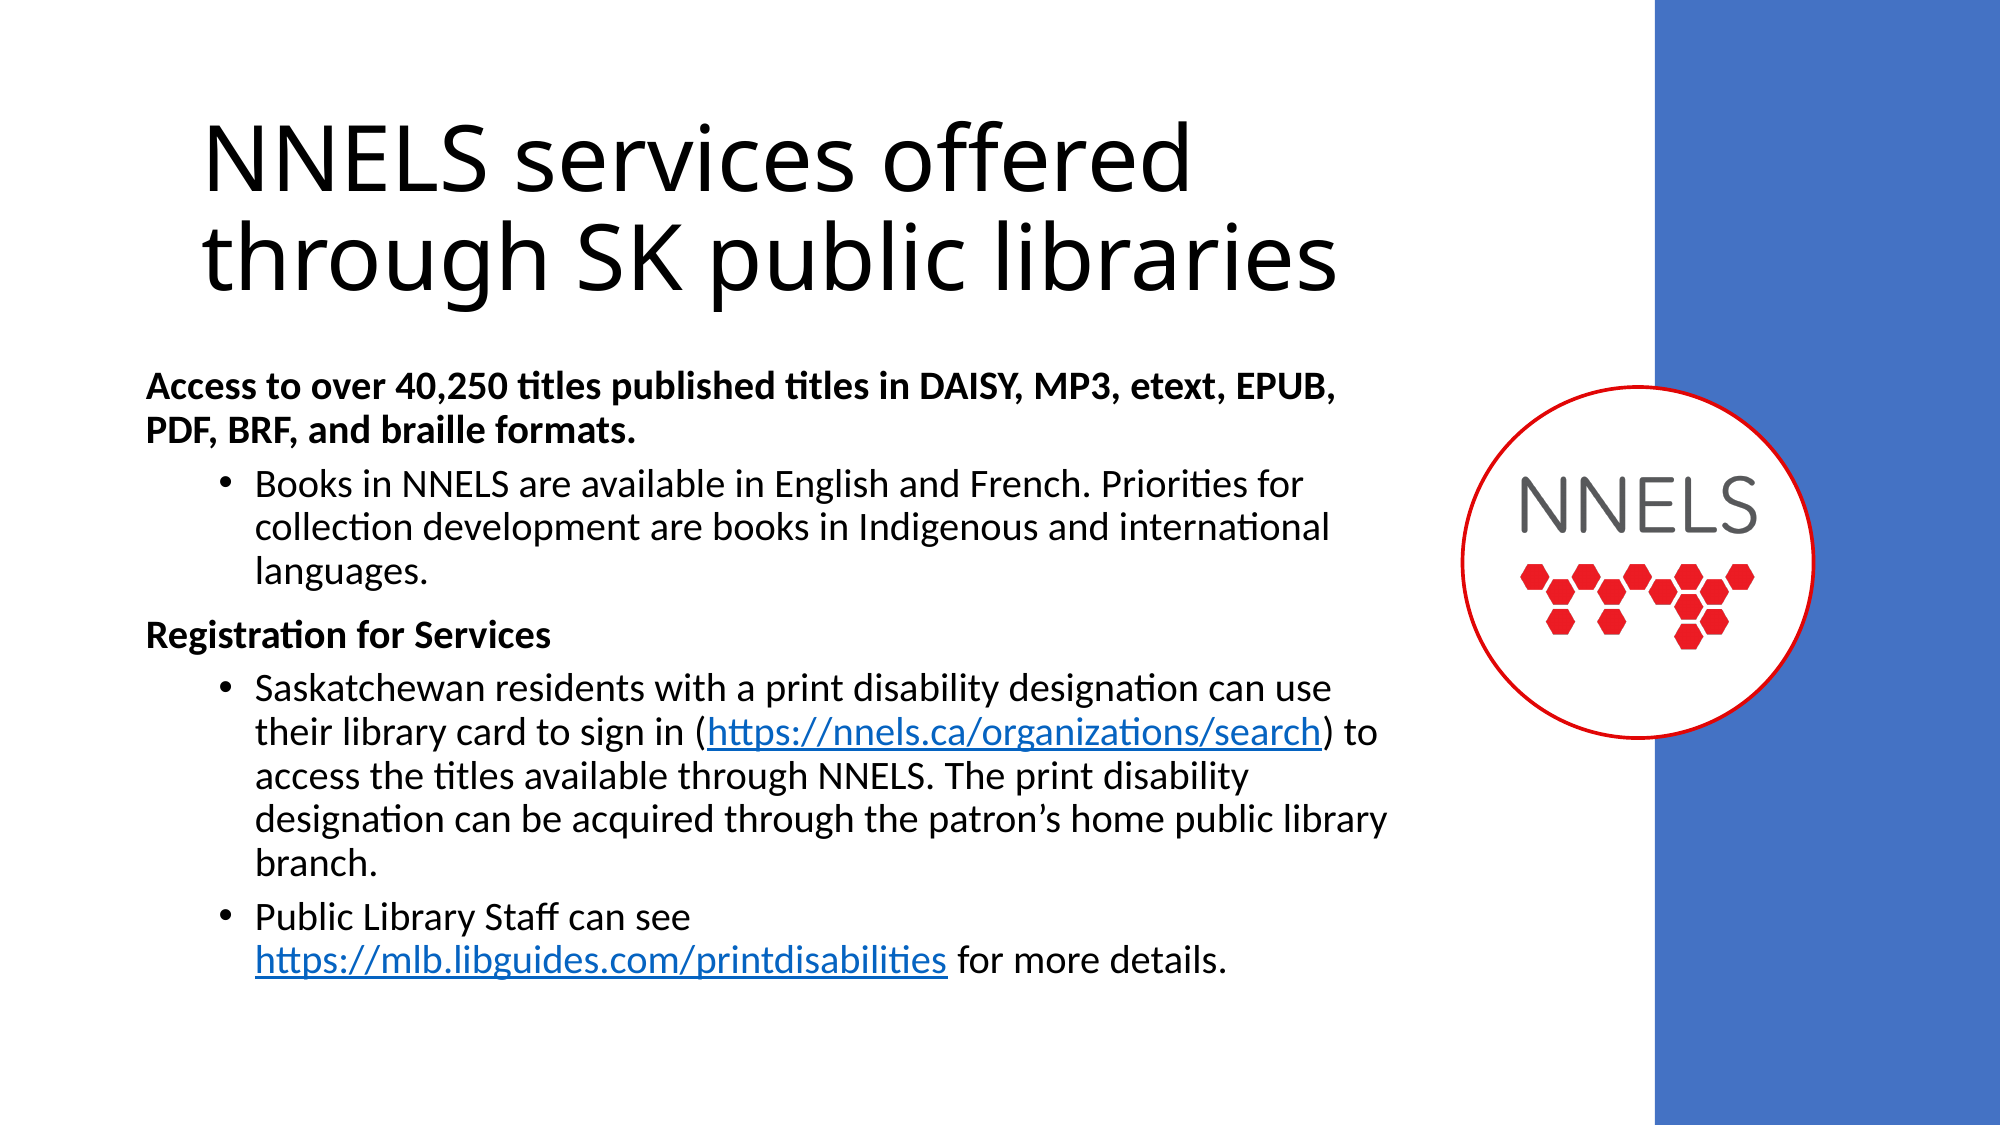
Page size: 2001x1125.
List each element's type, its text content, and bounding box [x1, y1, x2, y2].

text_box [1654, 0, 2000, 1125]
title NNELS services offered through SK public libraries [186, 102, 1413, 321]
text_box [1461, 385, 1815, 740]
list Access to over 40,250 titles published titles in DAISY, MP3, etext, EPUB, PDF, BRF, and braille formats. Books in NNELS are available in English and French. Priorities for collection development are books in Indigenous and international languages. Registration for Services Saskatchewan residents with a print disability designation can use their library card to sign in (https://nnels.ca/organizations/search) to access the titles available through NNELS. The print disability designation can be acquired through the patron’s home public library branch. Public Library Staff can see https://mlb.libguides.com/printdisabilities for more details. [130, 357, 1407, 994]
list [1518, 474, 1758, 651]
